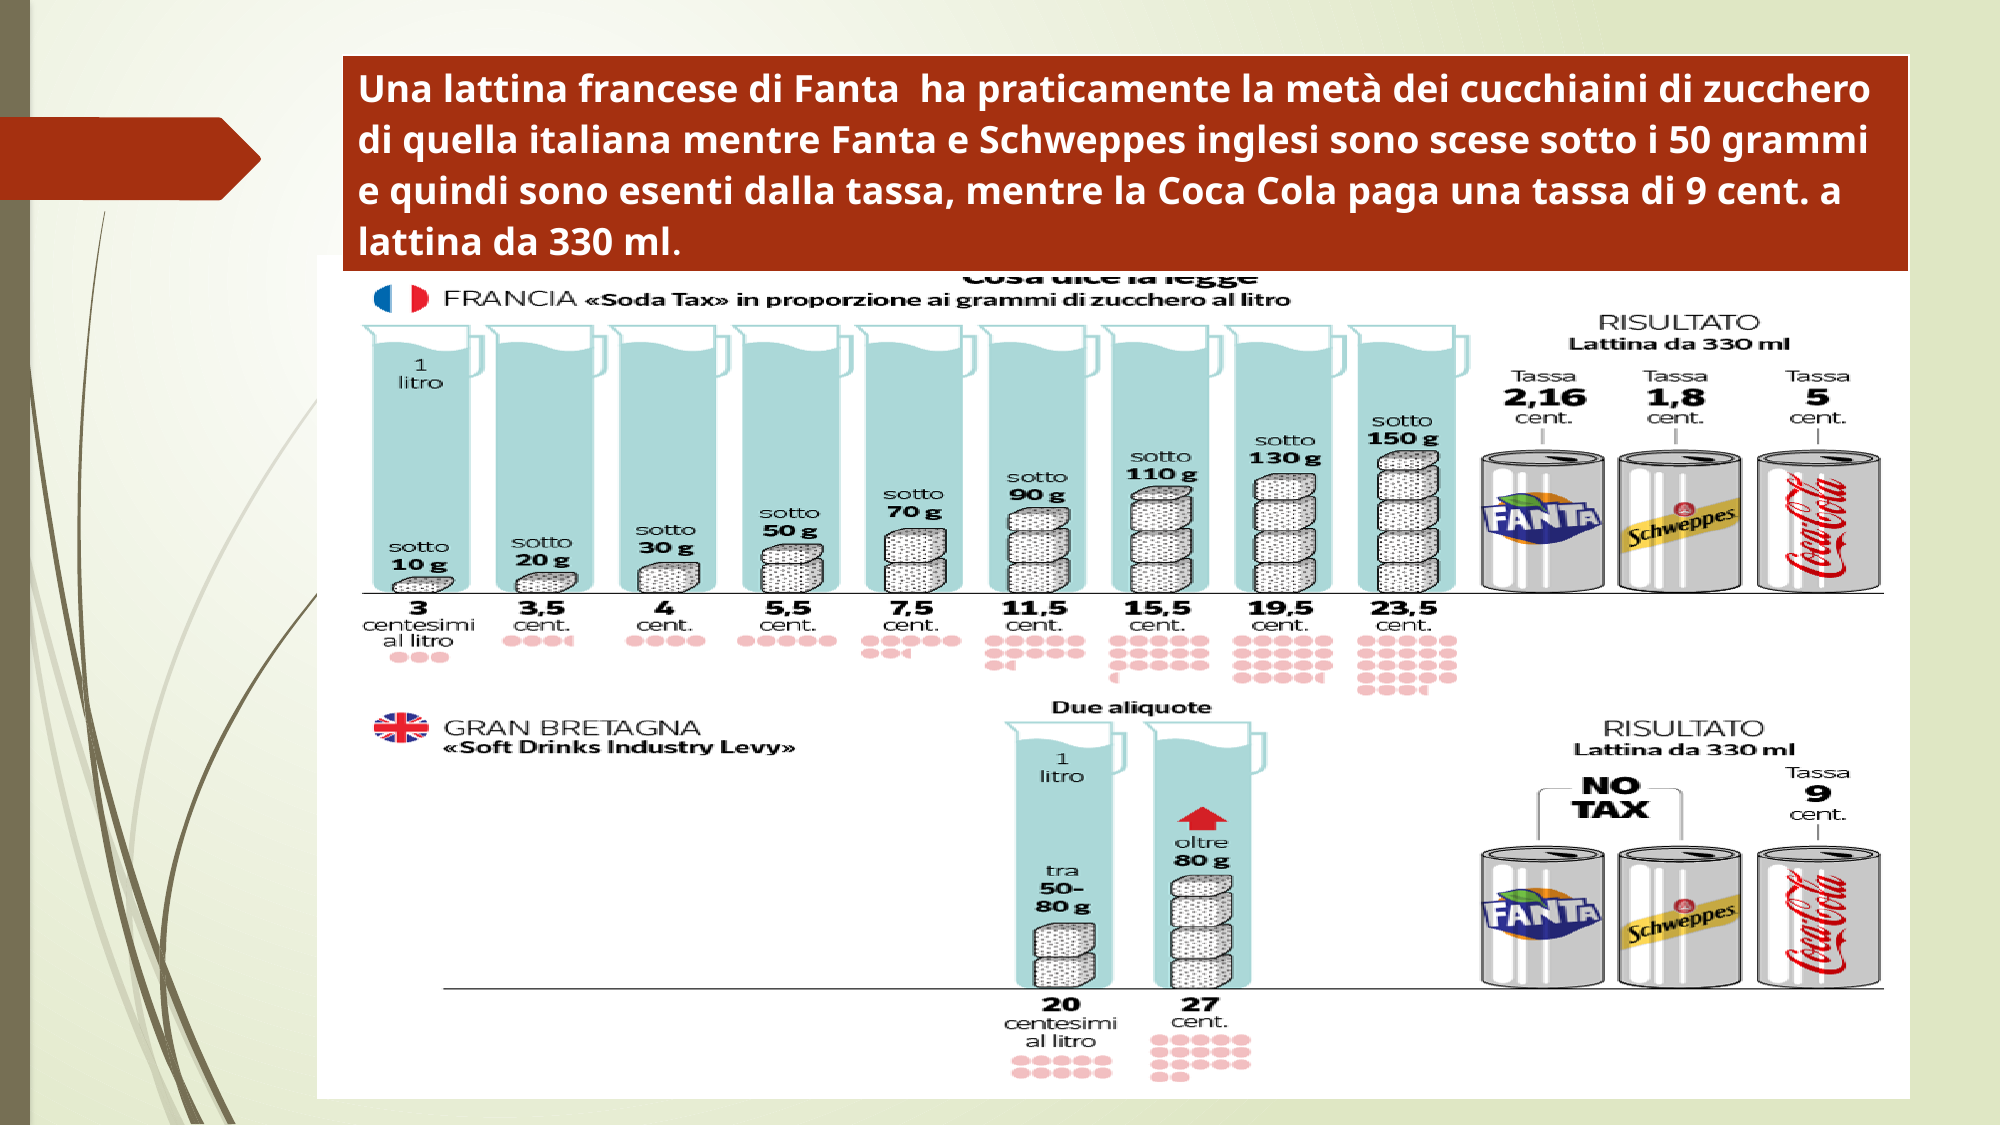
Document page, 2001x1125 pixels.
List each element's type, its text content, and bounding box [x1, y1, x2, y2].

table_header Una lattina francese di Fanta ha praticamente la metà dei cucchiaini di zucchero di quella italiana mentre Fanta e Schweppes inglesi sono scese sotto i 50 grammi e quindi sono esenti dalla tassa, mentre la Coca Cola paga una tassa di 9 cent. a lattina da 330 ml. [343, 56, 1908, 255]
picture [317, 255, 1910, 1099]
